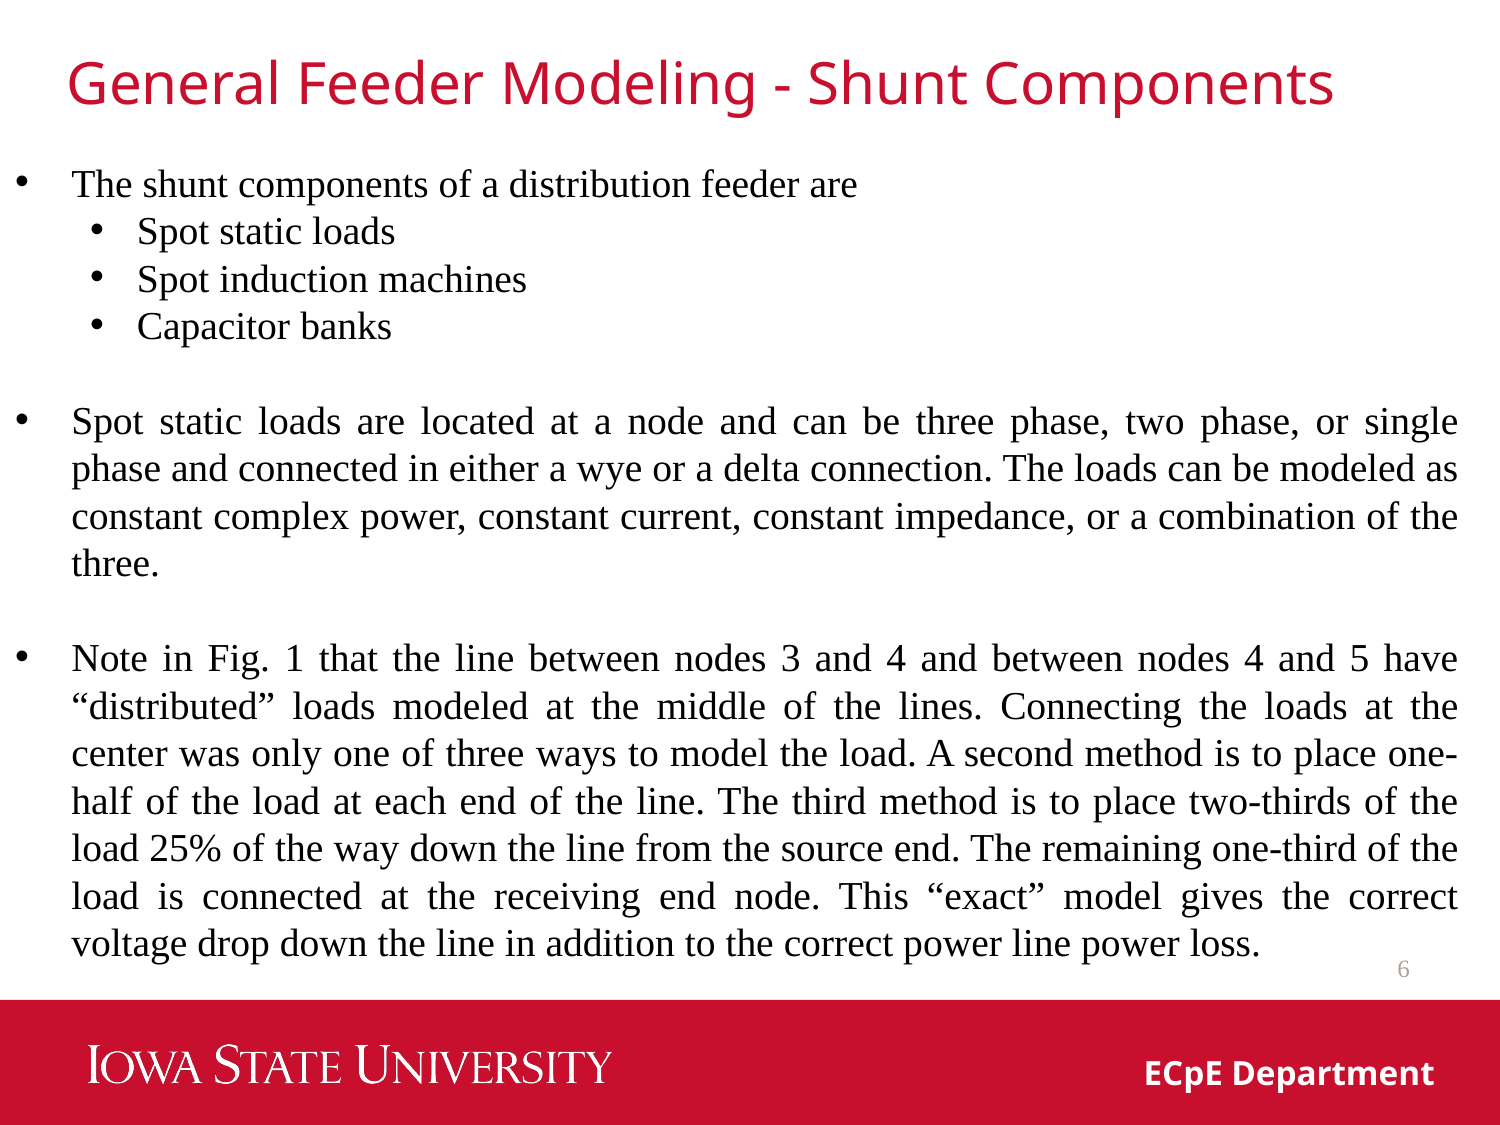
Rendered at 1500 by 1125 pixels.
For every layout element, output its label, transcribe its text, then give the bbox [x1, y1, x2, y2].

text_box ECpE Department [1050, 1044, 1450, 1107]
list The shunt components of a distribution feeder are Spot static loads Spot induction machines Capacitor banks Spot static loads are located at a node and can be three phase, two phase, or single phase and connected in either a wye or a delta connection. The loads can be modeled as constant complex power, constant current, constant impedance, or a combination of the three. Note in Fig. 1 that the line between nodes 3 and 4 and between nodes 4 and 5 have “distributed” loads modeled at the middle of the lines. Connecting the loads at the center was only one of three ways to model the load. A second method is to place one-half of the load at each end of the line. The third method is to place two-thirds of the load 25% of the way down the line from the source end. The remaining one-third of the load is connected at the receiving end node. This “exact” model gives the correct voltage drop down the line in addition to the correct power line power loss. [0, 149, 1476, 826]
slide_number 6 [1074, 937, 1425, 998]
title General Feeder Modeling - Shunt Components [51, 30, 1427, 132]
picture [87, 1044, 613, 1088]
